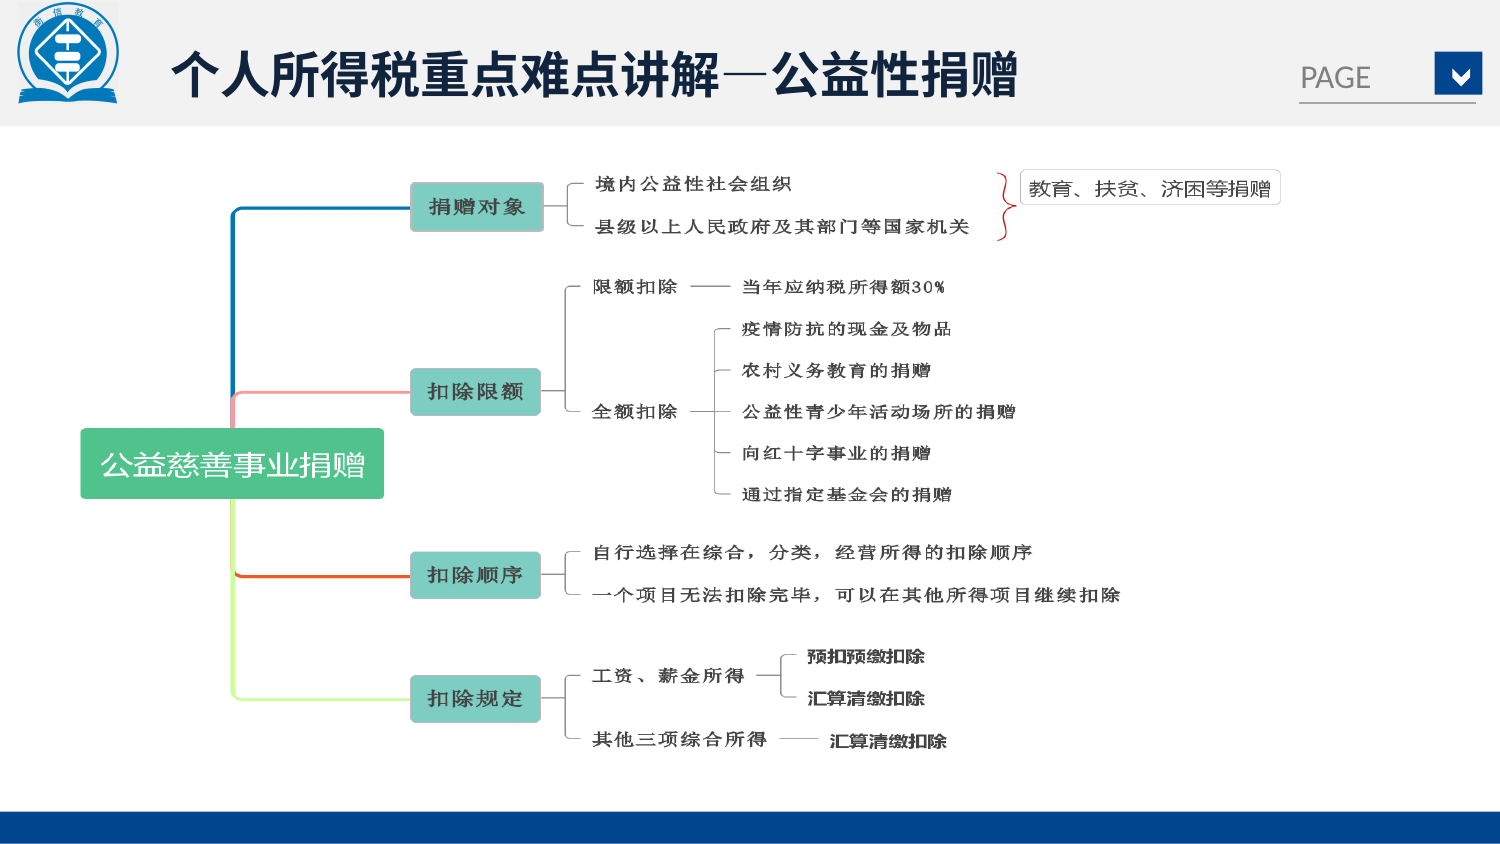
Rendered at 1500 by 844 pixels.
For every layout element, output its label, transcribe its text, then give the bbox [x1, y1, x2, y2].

picture [40, 138, 1326, 793]
slide_number [1364, 51, 1437, 97]
text_box 个人所得税重点难点讲解—公益性捐赠 [155, 36, 1200, 112]
picture [17, 2, 119, 104]
